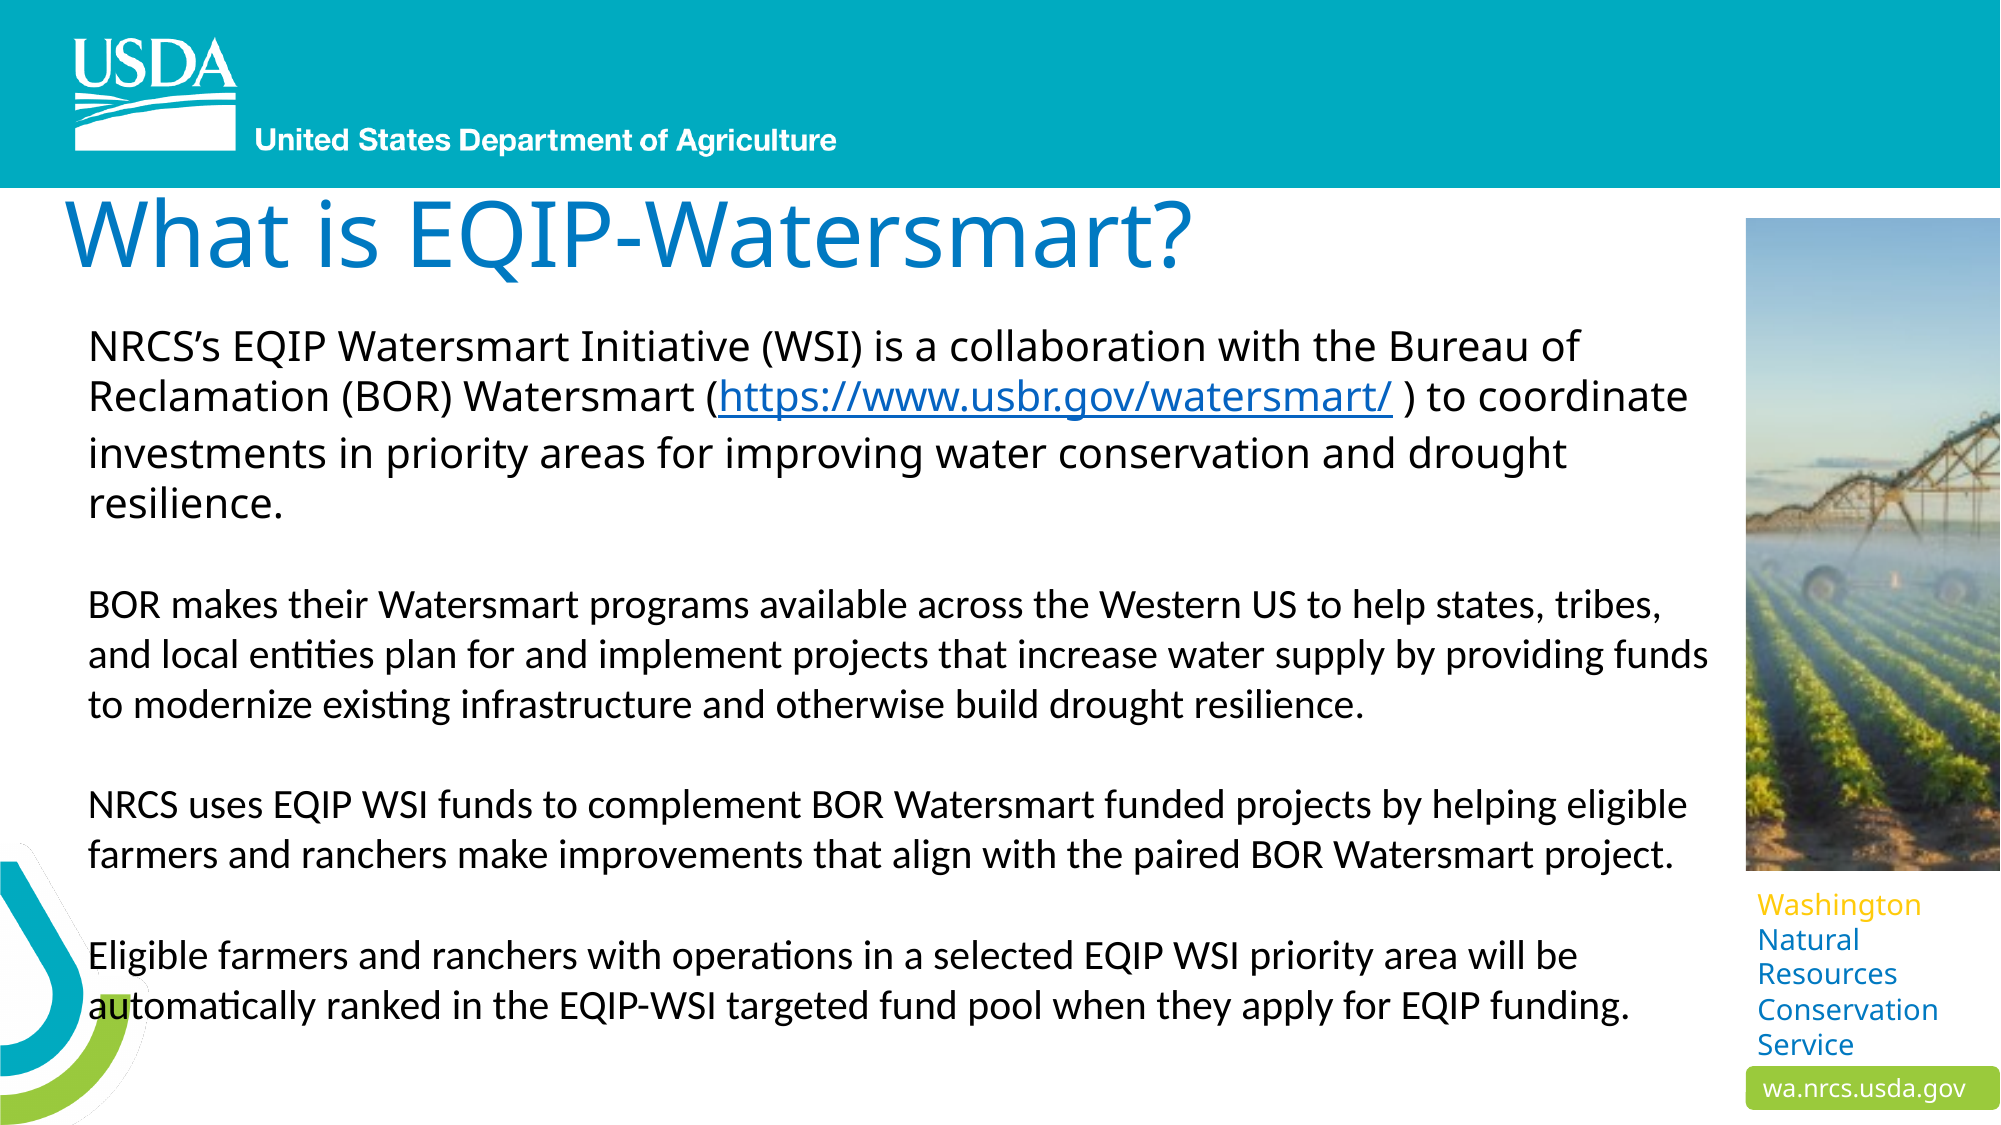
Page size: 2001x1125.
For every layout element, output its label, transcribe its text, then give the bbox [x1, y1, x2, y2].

picture [0, 843, 149, 1125]
text_box NRCS’s EQIP Watersmart Initiative (WSI) is a collaboration with the Bureau of Reclamation (BOR) Watersmart (https://www.usbr.gov/watersmart/ ) to coordinate investments in priority areas for improving water conservation and drought resilience. BOR makes their Watersmart programs available across the Western US to help states, tribes, and local entities plan for and implement projects that increase water supply by providing funds to modernize existing infrastructure and otherwise build drought resilience. NRCS uses EQIP WSI funds to complement BOR Watersmart funded projects by helping eligible farmers and ranchers make improvements that align with the paired BOR Watersmart project. Eligible farmers and ranchers with operations in a selected EQIP WSI priority area will be automatically ranked in the EQIP-WSI targeted fund pool when they apply for EQIP funding. [73, 312, 1731, 1035]
picture [1745, 218, 2000, 871]
picture [0, 0, 2000, 188]
title What is EQIP-Watersmart? [49, 180, 1622, 313]
